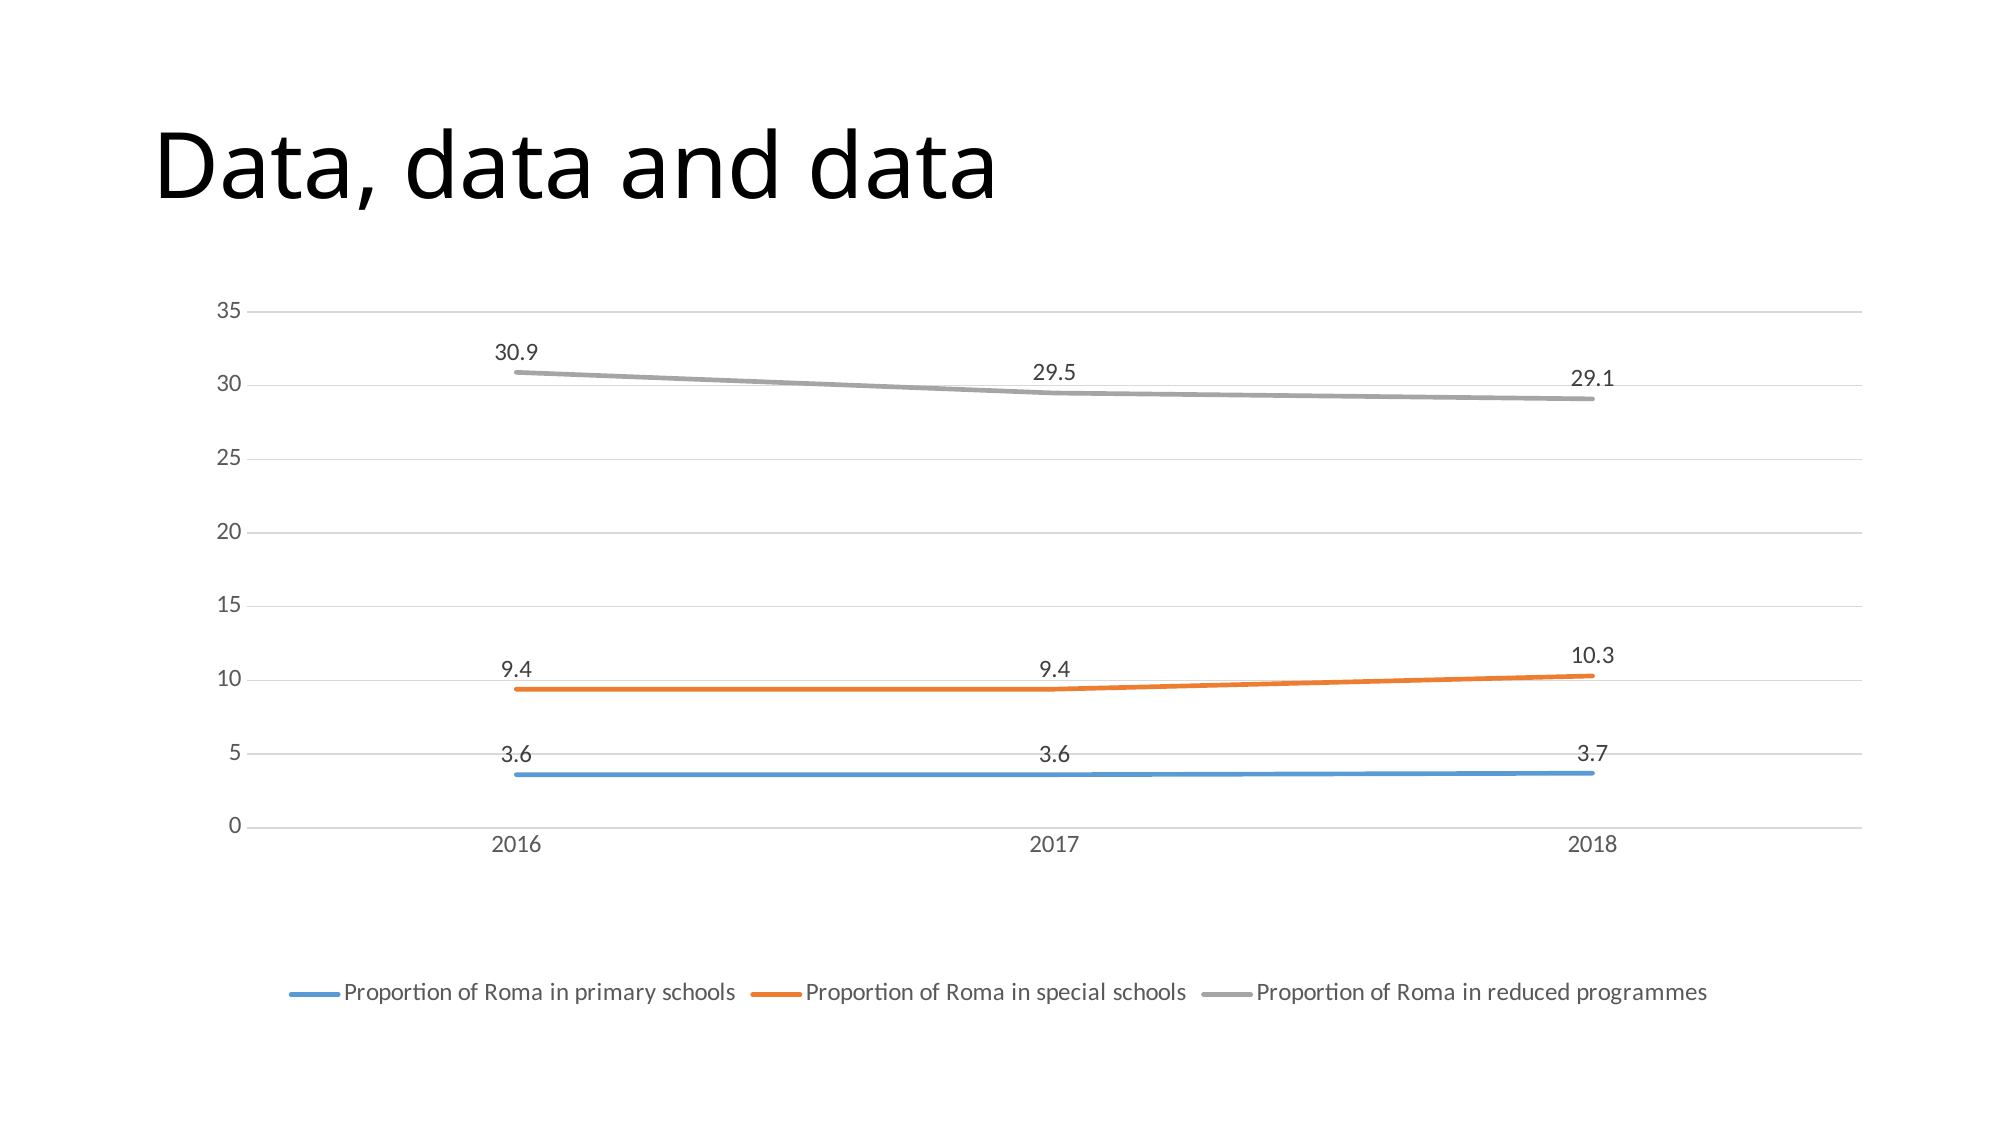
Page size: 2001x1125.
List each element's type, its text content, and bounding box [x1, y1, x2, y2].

title Data, data and data [137, 59, 1863, 278]
chart [137, 299, 1863, 1014]
